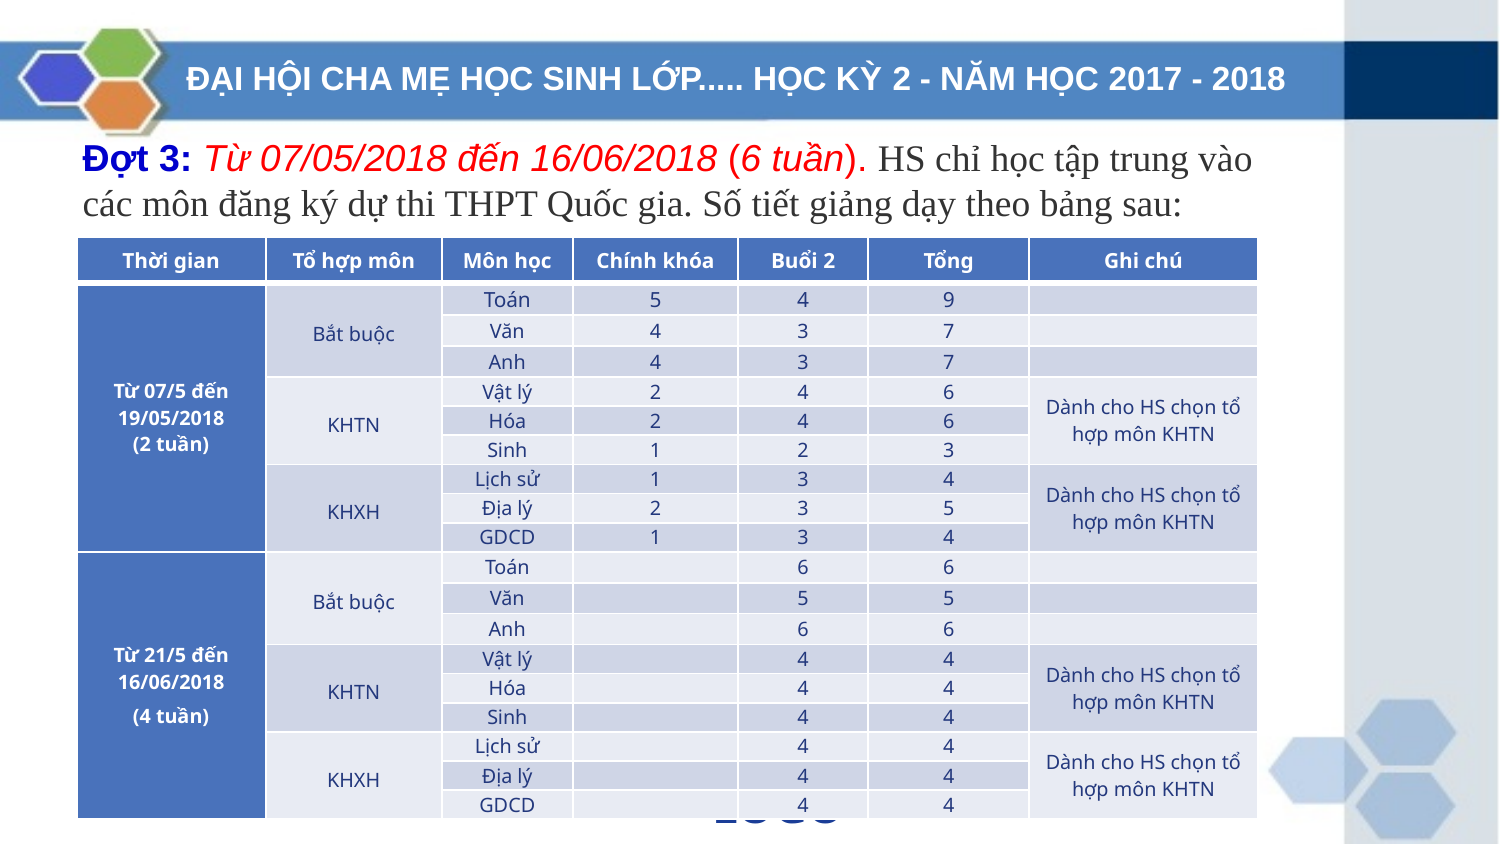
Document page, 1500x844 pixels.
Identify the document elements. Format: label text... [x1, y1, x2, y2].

table_cell 4 [739, 407, 867, 434]
picture [0, 0, 1500, 844]
table_cell [574, 733, 737, 760]
table_cell [1030, 553, 1257, 582]
table_cell Hóa [443, 407, 572, 434]
table_cell KHXH [267, 465, 441, 551]
table_cell [574, 791, 737, 818]
table_cell [574, 704, 737, 731]
table_cell 4 [739, 704, 867, 731]
table_cell Địa lý [443, 762, 572, 789]
table_cell 9 [869, 286, 1028, 314]
table_cell 3 [739, 524, 867, 551]
table_header Tổng [869, 238, 1028, 280]
table_cell [574, 553, 737, 582]
table_cell Địa lý [443, 494, 572, 522]
table_cell KHTN [267, 645, 441, 731]
table_cell 6 [869, 378, 1028, 405]
table_cell 4 [739, 674, 867, 702]
table_cell [574, 762, 737, 789]
table_cell Vật lý [443, 645, 572, 673]
table_cell [1030, 584, 1257, 613]
table_cell GDCD [443, 524, 572, 551]
table_cell 2 [574, 494, 737, 522]
table_cell [1030, 347, 1257, 376]
table_cell Dành cho HS chọn tổ hợp môn KHTN [1030, 645, 1257, 731]
table_cell 1 [574, 524, 737, 551]
table_cell 4 [869, 645, 1028, 673]
table_cell Bắt buộc [267, 553, 441, 644]
table_cell Anh [443, 614, 572, 644]
table_cell 4 [869, 791, 1028, 818]
table_cell Văn [443, 316, 572, 345]
table_cell 3 [739, 465, 867, 493]
table_cell 6 [739, 553, 867, 582]
table_cell Lịch sử [443, 733, 572, 760]
table_cell 4 [739, 378, 867, 405]
table_cell 4 [739, 733, 867, 760]
table_cell 4 [869, 524, 1028, 551]
text_box ĐẠI HỘI CHA MẸ HỌC SINH LỚP..... HỌC KỲ 2 - NĂM HỌC 2017 - 2018 [171, 41, 1465, 112]
table_cell 1 [574, 436, 737, 464]
table_cell 4 [869, 465, 1028, 493]
table_cell KHTN [267, 378, 441, 464]
table_cell 1 [574, 465, 737, 493]
table_header Tổ hợp môn [267, 238, 441, 280]
table_cell 3 [739, 316, 867, 345]
table_cell 5 [739, 584, 867, 613]
table_header Buổi 2 [739, 238, 867, 280]
table_cell Toán [443, 286, 572, 314]
table_cell [574, 674, 737, 702]
table_cell 7 [869, 347, 1028, 376]
table_cell 4 [739, 791, 867, 818]
table_cell 6 [739, 614, 867, 644]
table_cell 5 [869, 494, 1028, 522]
table_cell 3 [869, 436, 1028, 464]
table_cell Dành cho HS chọn tổ hợp môn KHTN [1030, 378, 1257, 464]
table_cell 4 [574, 347, 737, 376]
table_cell 2 [574, 378, 737, 405]
table_cell Dành cho HS chọn tổ hợp môn KHTN [1030, 465, 1257, 551]
table_cell Bắt buộc [267, 286, 441, 376]
table_cell Hóa [443, 674, 572, 702]
table_header Môn học [443, 238, 572, 280]
table_cell Lịch sử [443, 465, 572, 493]
table_cell [574, 614, 737, 644]
table_cell Dành cho HS chọn tổ hợp môn KHTN [1030, 733, 1257, 818]
table_cell 5 [869, 584, 1028, 613]
table_cell KHXH [267, 733, 441, 818]
table_cell 5 [574, 286, 737, 314]
table_cell 2 [739, 436, 867, 464]
table_cell [574, 584, 737, 613]
table_header Thời gian [78, 238, 265, 280]
table_cell GDCD [443, 791, 572, 818]
table_cell 4 [739, 645, 867, 673]
table_cell 4 [869, 704, 1028, 731]
table_cell [1030, 614, 1257, 644]
table_cell [574, 645, 737, 673]
table_cell 6 [869, 407, 1028, 434]
table_header Ghi chú [1030, 238, 1257, 280]
table_cell 2 [574, 407, 737, 434]
table_cell 4 [739, 762, 867, 789]
table_cell [1030, 286, 1257, 314]
table_cell 4 [869, 733, 1028, 760]
table_cell 7 [869, 316, 1028, 345]
table_cell Từ 07/5 đến 19/05/2018 (2 tuần) [78, 286, 265, 551]
table_cell Sinh [443, 704, 572, 731]
table_cell 6 [869, 553, 1028, 582]
text_box Đợt 3: Từ 07/05/2018 đến 16/06/2018 (6 tuần). HS chỉ học tập trung vào các môn đăng ký dự thi THPT Quốc gia. Số tiết giảng dạy theo bảng sau: [67, 126, 1306, 277]
table_cell 3 [739, 494, 867, 522]
table_cell 6 [869, 614, 1028, 644]
table_cell Văn [443, 584, 572, 613]
table_cell Từ 21/5 đến 16/06/2018 (4 tuần) [78, 553, 265, 818]
table_cell Anh [443, 347, 572, 376]
table_cell 4 [574, 316, 737, 345]
table_cell Sinh [443, 436, 572, 464]
table_cell 4 [869, 674, 1028, 702]
table_cell 3 [739, 347, 867, 376]
table_cell 4 [739, 286, 867, 314]
table_cell Toán [443, 553, 572, 582]
table_cell [1030, 316, 1257, 345]
table_header Chính khóa [574, 238, 737, 280]
table_cell 4 [869, 762, 1028, 789]
table_cell Vật lý [443, 378, 572, 405]
